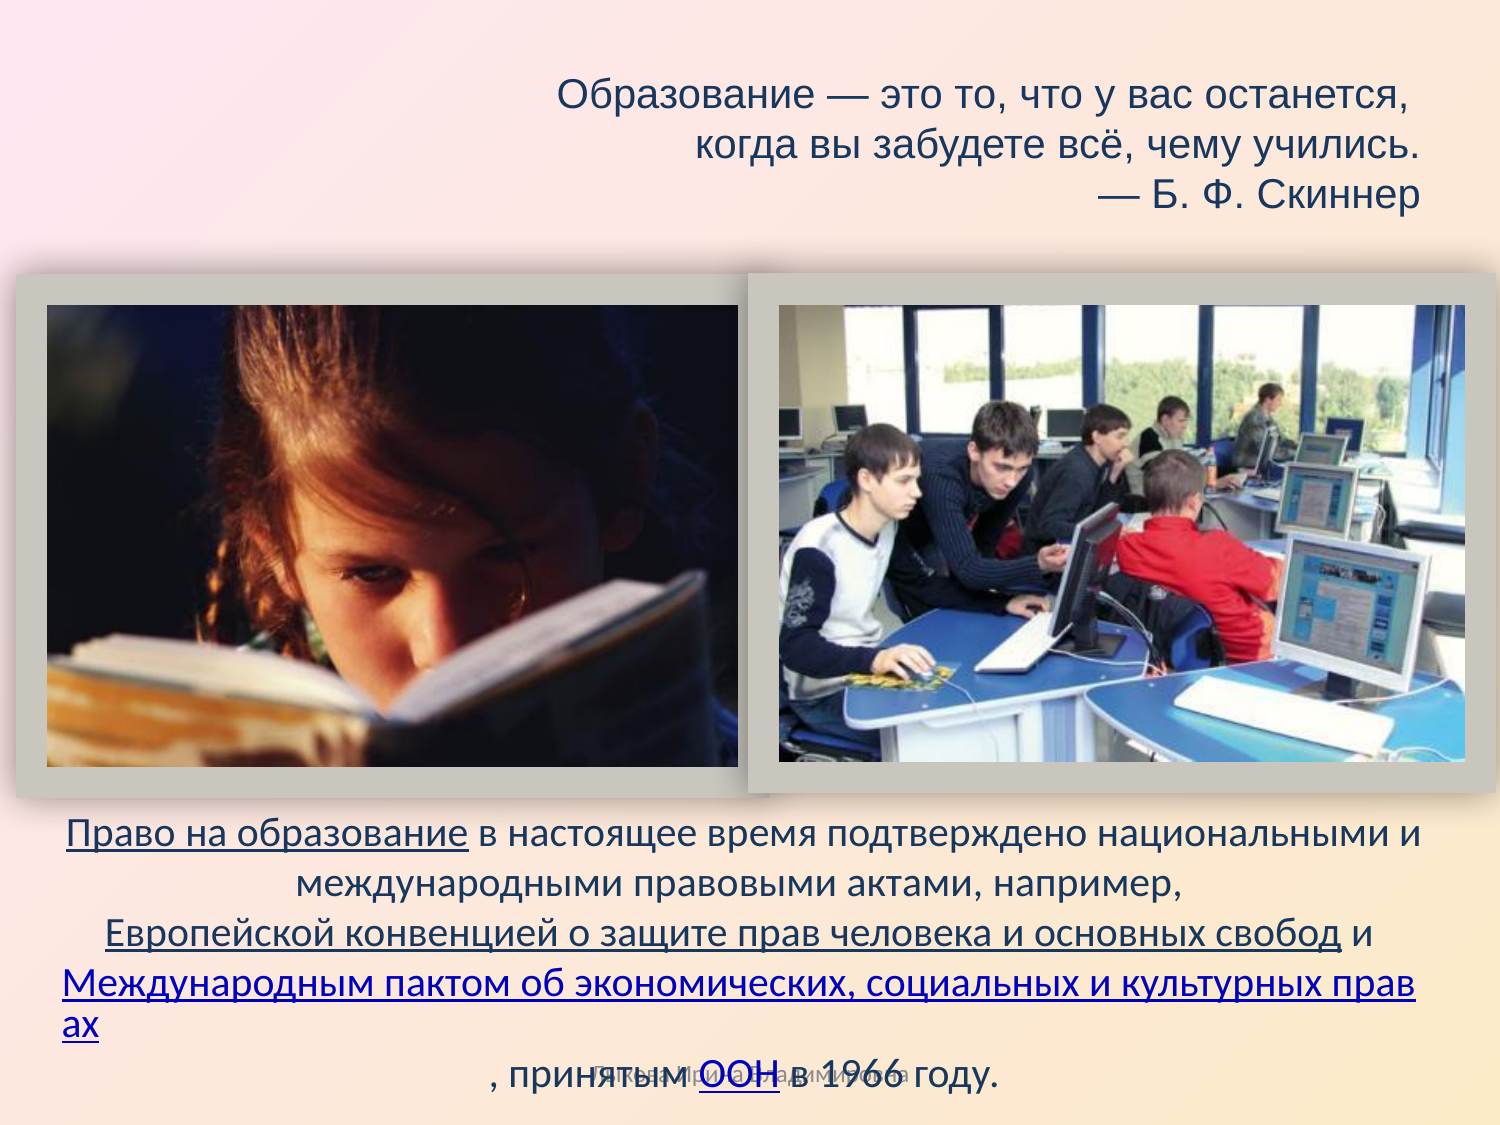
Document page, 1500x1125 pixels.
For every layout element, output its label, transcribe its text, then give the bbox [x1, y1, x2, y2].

footer Лыкова Ирина Владимировна [512, 1042, 988, 1103]
text_box Образование — это то, что у вас останется, когда вы забудете всё, чему учились. — Б. Ф. Скиннер [541, 59, 1436, 225]
picture [46, 304, 739, 768]
text_box Право на образование в настоящее время подтверждено национальными и международными правовыми актами, например, Европейской конвенцией о защите прав человека и основных свобод и Международным пактом об экономических, социальных и культурных правах, принятым ООН в 1966 году. [46, 820, 1442, 1062]
picture [779, 304, 1466, 762]
